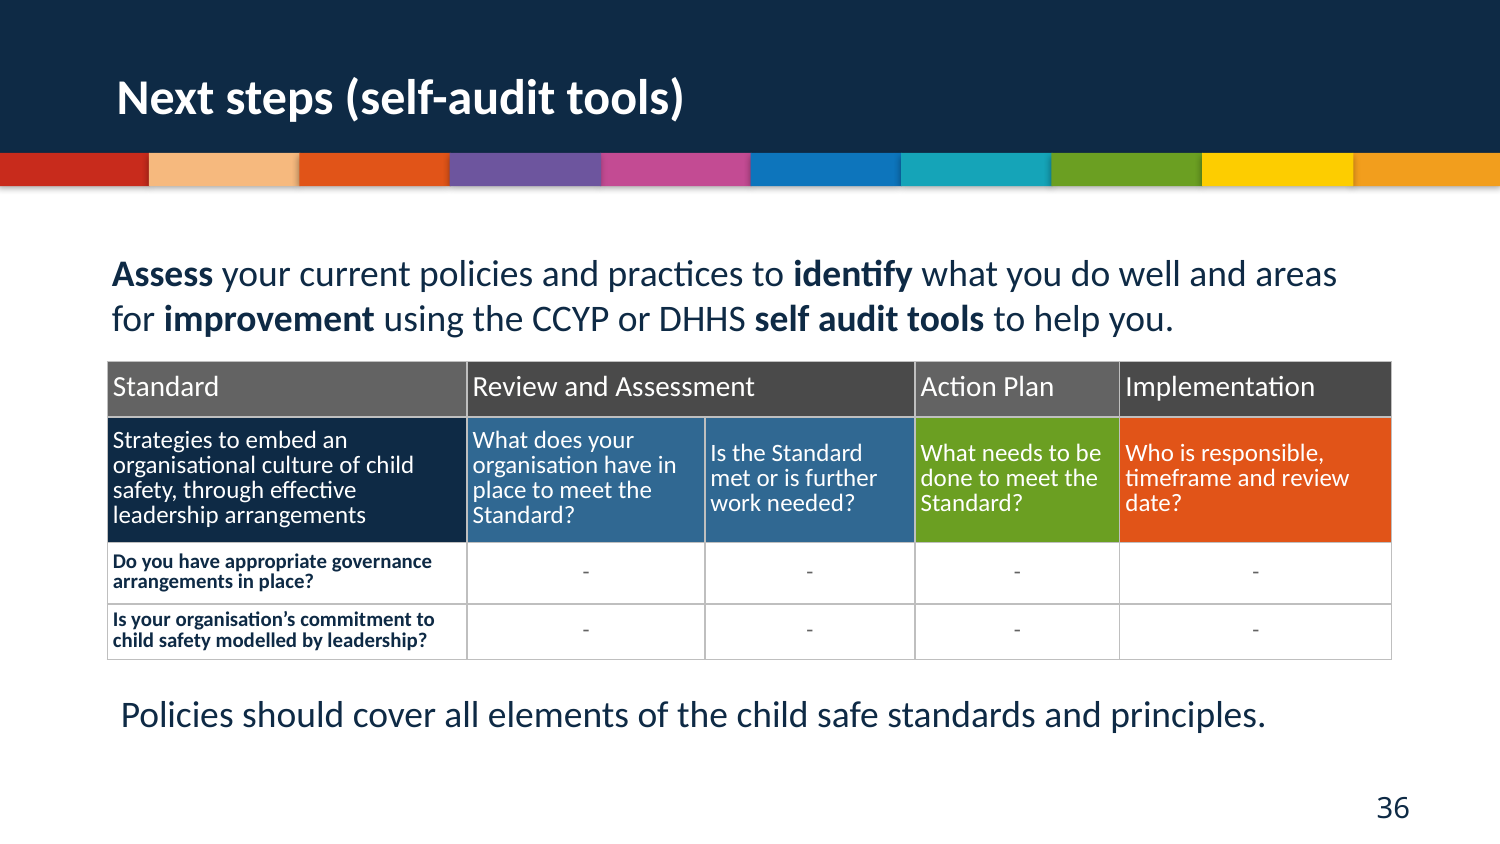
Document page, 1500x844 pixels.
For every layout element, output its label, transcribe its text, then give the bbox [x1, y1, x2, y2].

table_cell Is the Standard met or is further work needed? [706, 418, 914, 542]
table_header Implementation [1120, 362, 1391, 416]
text_box Policies should cover all elements of the child safe standards and principles. [106, 682, 1398, 742]
table_header Action Plan [916, 362, 1119, 416]
table_cell - [916, 605, 1119, 659]
table_cell - [1120, 605, 1391, 659]
text_box Assess your current policies and practices to identify what you do well and areas for improvement using the CCYP or DHHS self audit tools to help you. [97, 241, 1448, 347]
title Next steps (self-audit tools) [102, 33, 1398, 155]
table_cell What needs to be done to meet the Standard? [916, 418, 1119, 542]
table_cell - [706, 543, 914, 603]
table_cell - [706, 605, 914, 659]
table_cell What does your organisation have in place to meet the Standard? [468, 418, 704, 542]
table_cell Who is responsible, timeframe and review date? [1120, 418, 1391, 542]
table_cell - [1120, 543, 1391, 603]
table_cell Is your organisation’s commitment to child safety modelled by leadership? [108, 605, 466, 659]
table_cell Strategies to embed an organisational culture of child safety, through effective leadership arrangements [108, 418, 466, 542]
text_box 36 [1074, 782, 1425, 828]
table_cell - [916, 543, 1119, 603]
table_cell - [468, 543, 704, 603]
table_cell Do you have appropriate governance arrangements in place? [108, 543, 466, 603]
table_cell - [468, 605, 704, 659]
table_header Review and Assessment [468, 362, 914, 416]
table_header Standard [108, 362, 466, 416]
